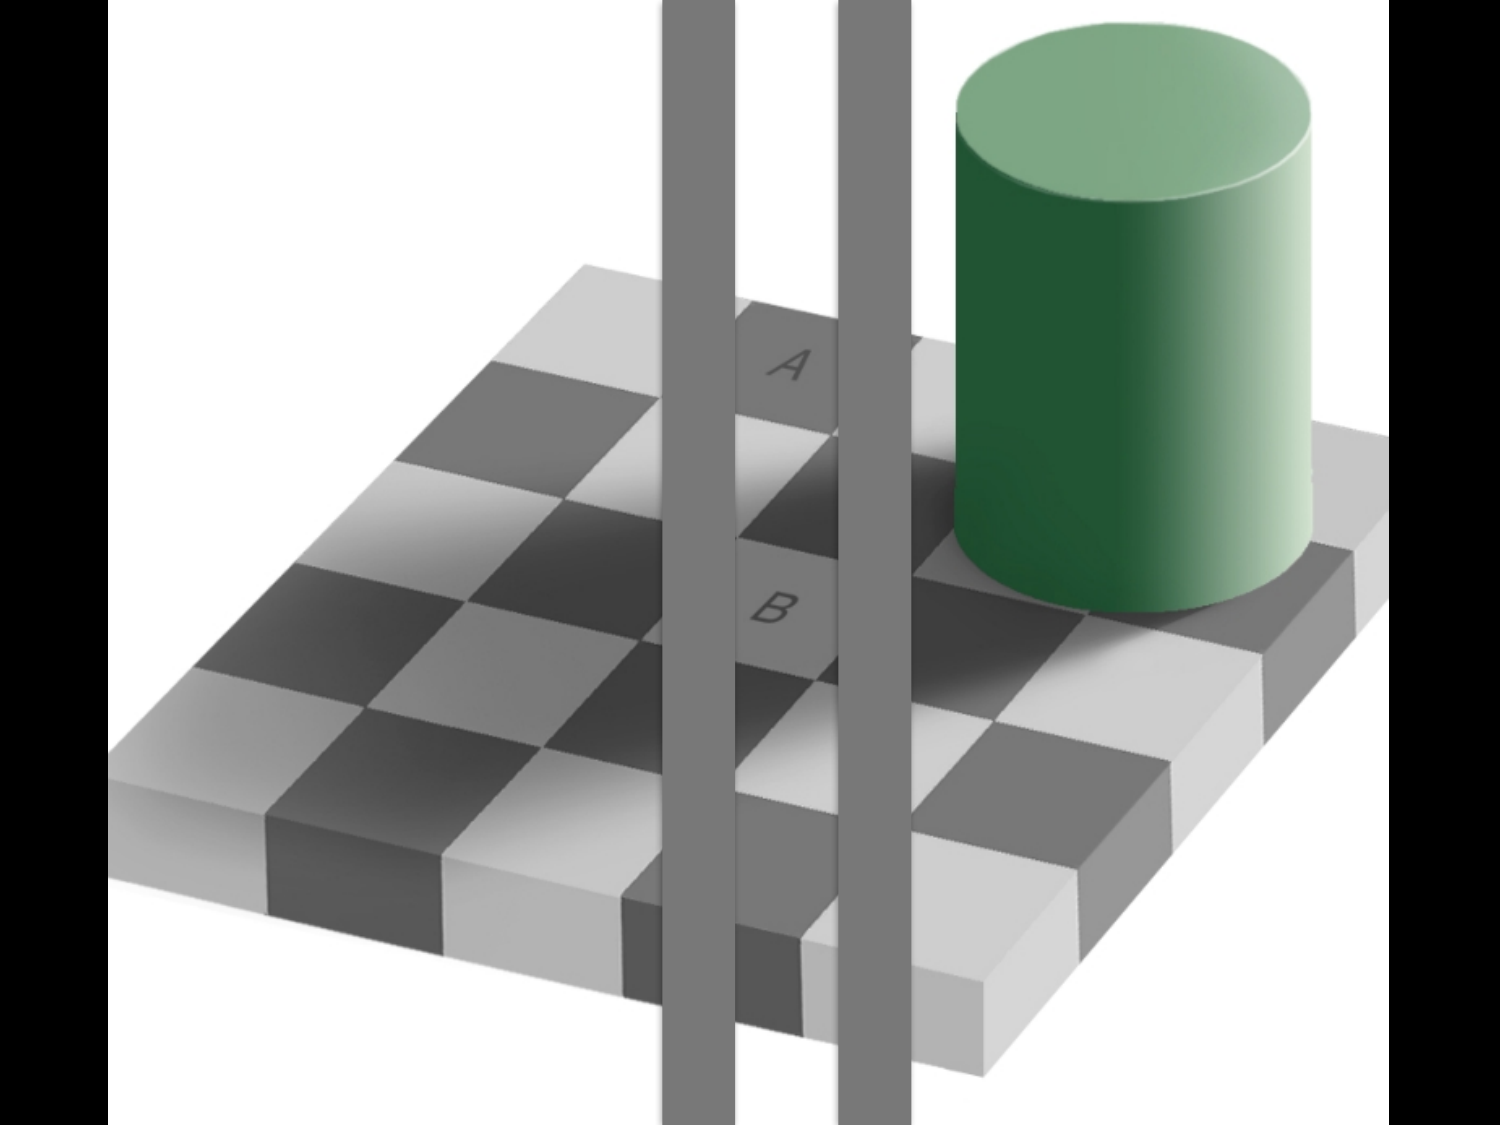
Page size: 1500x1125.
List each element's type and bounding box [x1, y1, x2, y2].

picture [108, 0, 662, 1125]
picture [912, 0, 1390, 1125]
text_box [662, 0, 912, 1125]
